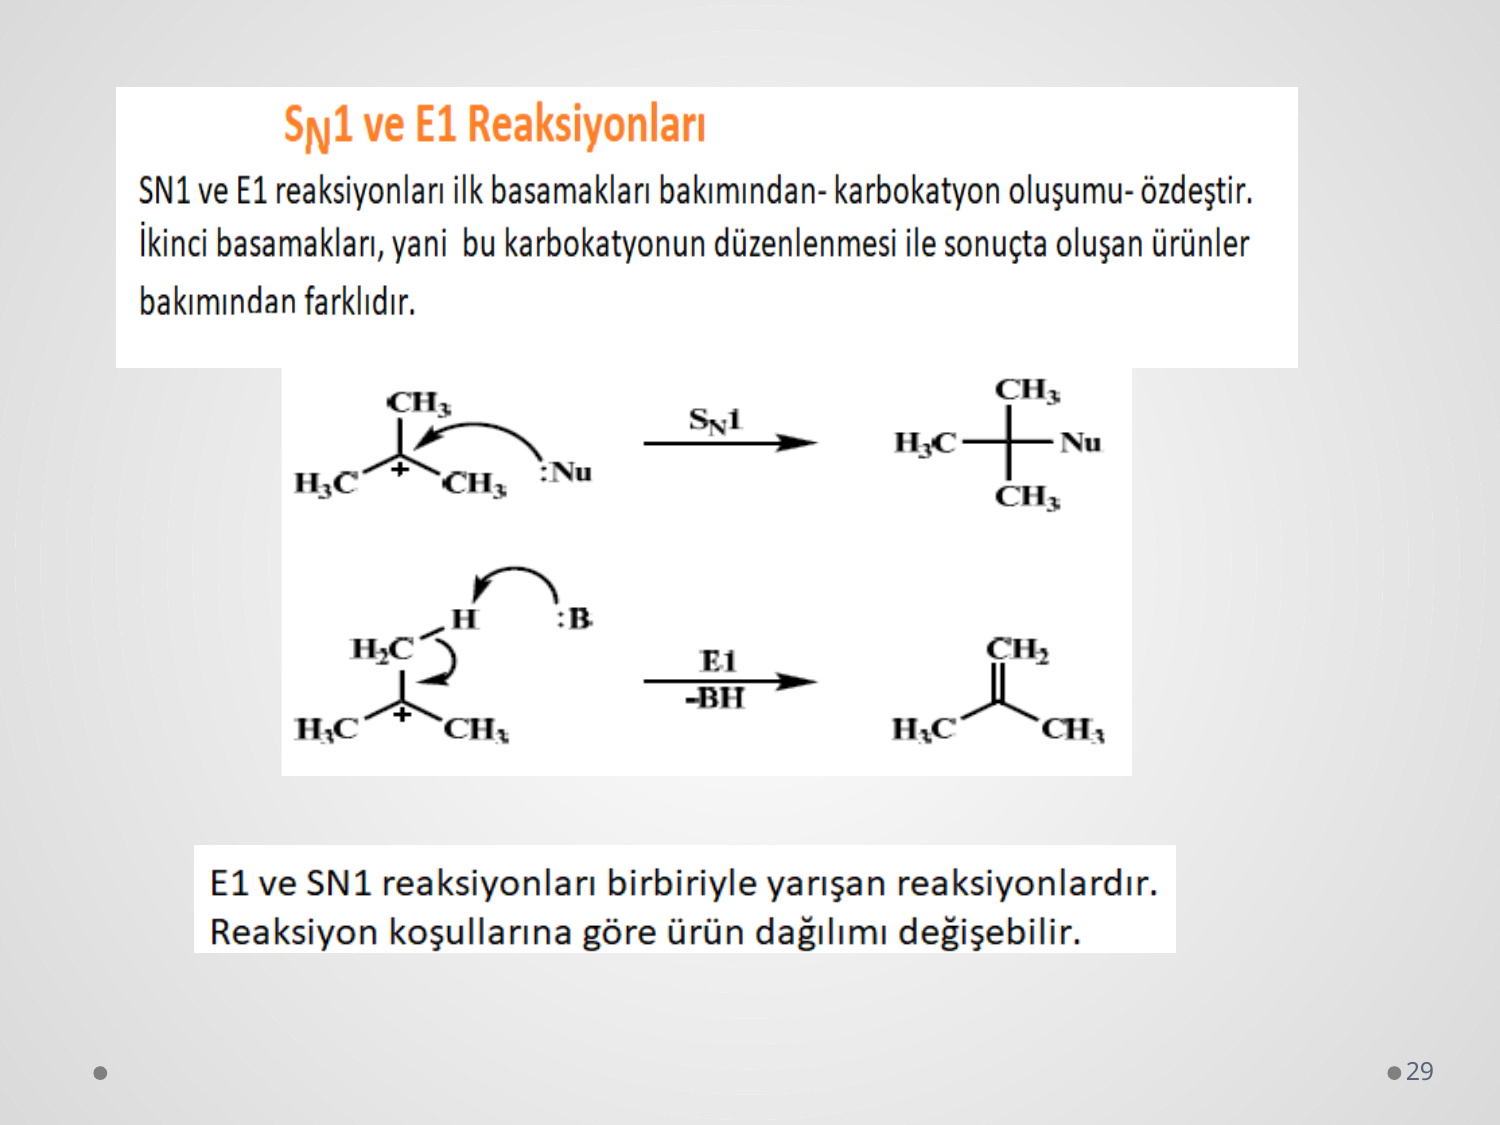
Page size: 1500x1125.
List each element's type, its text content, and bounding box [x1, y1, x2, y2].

slide_number 29 [1401, 1042, 1494, 1103]
picture [194, 845, 1176, 953]
picture [115, 87, 1298, 776]
